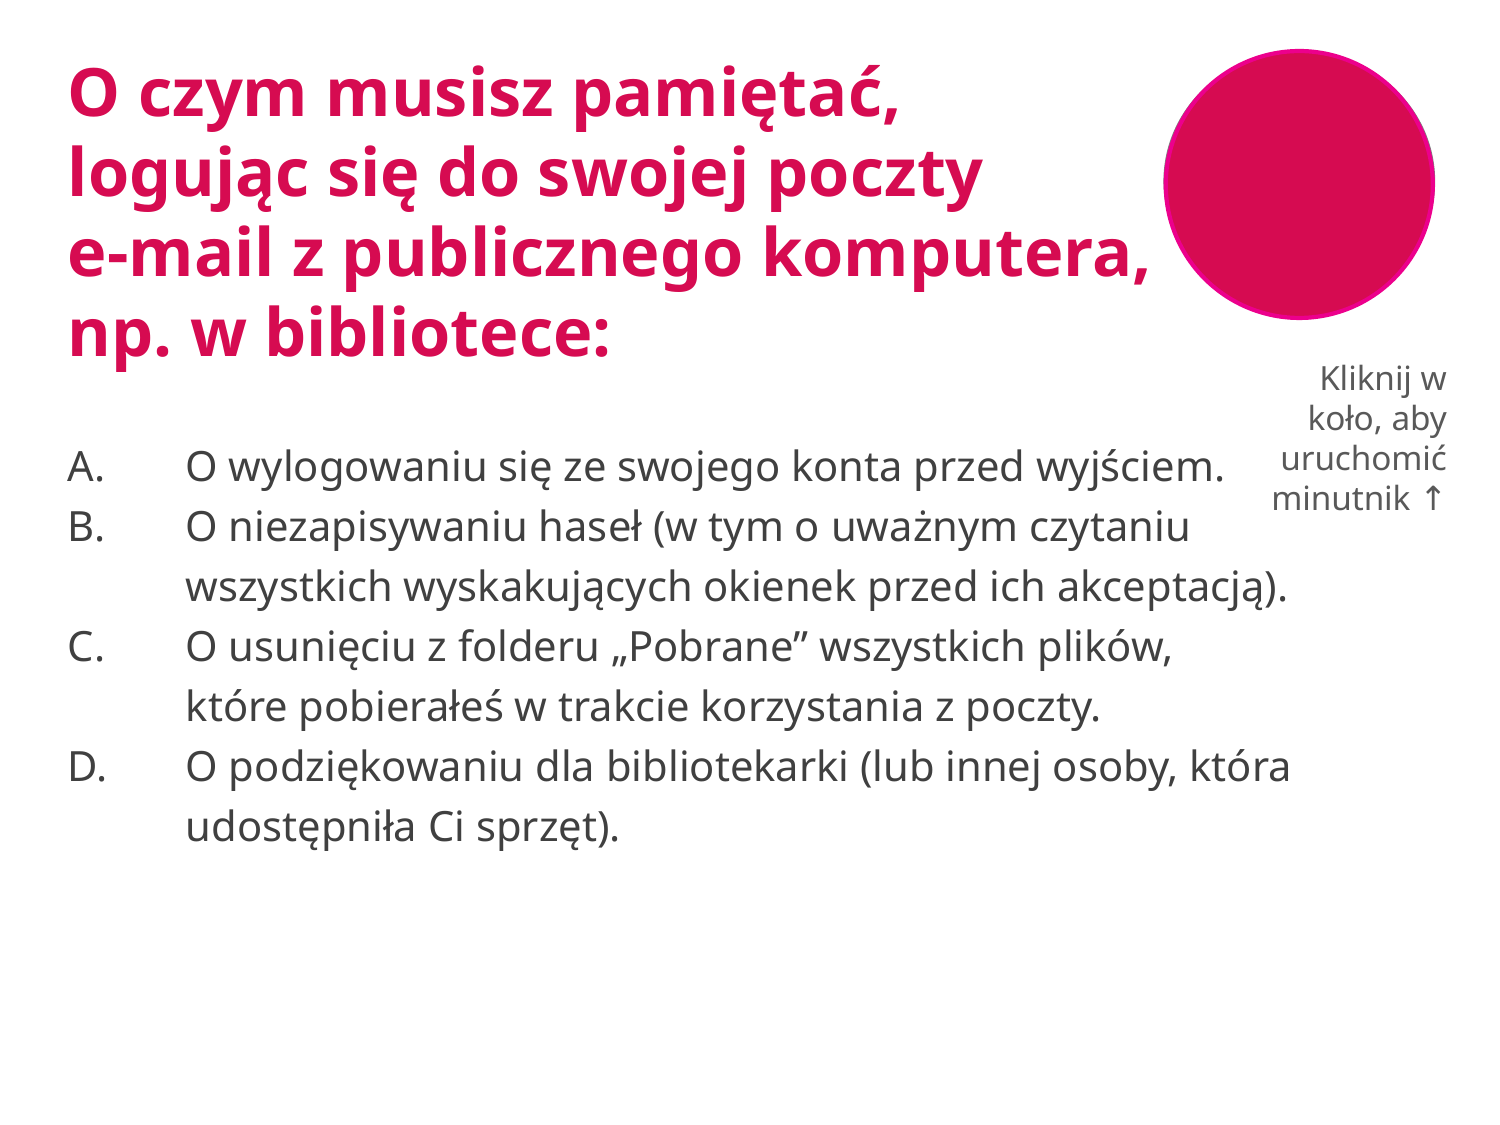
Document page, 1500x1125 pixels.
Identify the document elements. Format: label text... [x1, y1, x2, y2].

text_box Kliknij w koło, aby uruchomić minutnik ↑ [1222, 349, 1462, 525]
text_box [1161, 60, 1243, 222]
text_box [1358, 61, 1438, 224]
text_box [1163, 48, 1435, 321]
text_box O czym musisz pamiętać, logując się do swojej poczty e-mail z publicznego komputera, np. w bibliotece: O wylogowaniu się ze swojego konta przed wyjściem. O niezapisywaniu haseł (w tym o uważnym czytaniu wszystkich wyskakujących okienek przed ich akceptacją). O usunięciu z folderu „Pobrane” wszystkich plików, które pobierałeś w trakcie korzystania z poczty. O podziękowaniu dla bibliotekarki (lub innej osoby, która udostępniła Ci sprzęt). [53, 42, 1436, 928]
